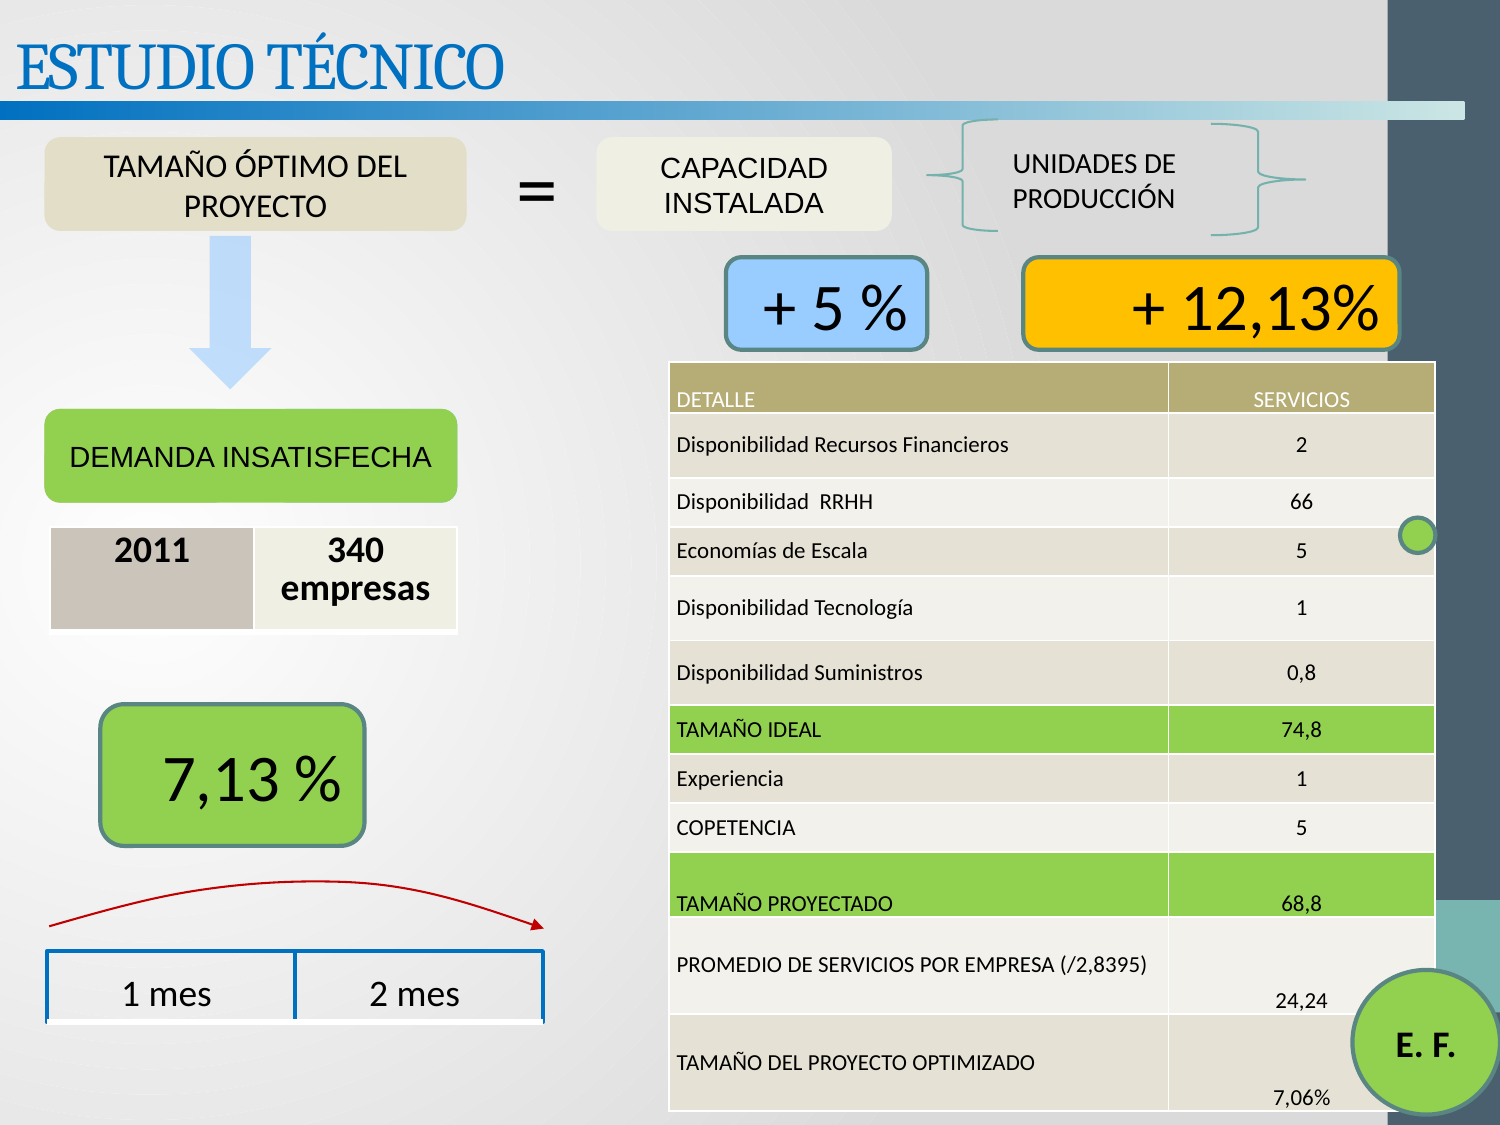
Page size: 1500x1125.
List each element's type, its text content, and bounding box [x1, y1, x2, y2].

table_cell 0,8 [1169, 641, 1434, 704]
table_cell COPETENCIA [670, 804, 1168, 851]
table_cell Disponibilidad Tecnología [670, 577, 1168, 640]
text_box CAPACIDAD INSTALADA [594, 135, 894, 234]
table_cell 5 [1169, 528, 1434, 575]
table_cell TAMAÑO IDEAL [670, 706, 1168, 753]
table_header 2011 [51, 528, 253, 629]
text_box 7,13 % [98, 702, 367, 849]
table_cell Disponibilidad RRHH [670, 479, 1168, 526]
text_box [46, 950, 544, 1023]
table_cell 24,24 [1169, 918, 1434, 1013]
text_box [0, 100, 1467, 122]
table_cell 66 [1169, 479, 1434, 526]
title ESTUDIO TÉCNICO [0, 11, 662, 100]
text_box UNIDADES DE PRODUCCIÓN [998, 137, 1329, 222]
text_box E. F. [1350, 967, 1500, 1117]
table_cell Economías de Escala [670, 528, 1168, 575]
table_header DETALLE [670, 363, 1168, 412]
table_cell Disponibilidad Recursos Financieros [670, 414, 1168, 477]
table_cell 74,8 [1169, 706, 1434, 753]
text_box TAMAÑO ÓPTIMO DEL PROYECTO [42, 135, 469, 234]
table_cell TAMAÑO PROYECTADO [670, 853, 1168, 916]
table_cell 1 [1169, 755, 1434, 802]
text_box [1210, 122, 1260, 137]
table_cell 68,8 [1169, 853, 1434, 916]
table_header 340 empresas [255, 528, 456, 629]
table_cell 2 [1169, 414, 1434, 477]
text_box [1210, 222, 1260, 237]
table_cell 5 [1169, 804, 1434, 851]
table_cell TAMAÑO DEL PROYECTO OPTIMIZADO [670, 1015, 1168, 1110]
text_box + 5 % [723, 255, 930, 352]
text_box = [501, 127, 582, 243]
text_box DEMANDA INSATISFECHA [42, 406, 460, 505]
text_box [1397, 515, 1438, 556]
table_cell 1 [1169, 577, 1434, 640]
table_cell PROMEDIO DE SERVICIOS POR EMPRESA (/2,8395) [670, 918, 1168, 1013]
text_box [48, 880, 544, 931]
table_header SERVICIOS [1169, 363, 1434, 412]
table_cell Experiencia [670, 755, 1168, 802]
text_box [926, 118, 998, 232]
table_cell 7,06% [1169, 1015, 1392, 1110]
table_cell Disponibilidad Suministros [670, 641, 1168, 704]
text_box + 12,13% [1021, 255, 1402, 352]
text_box [186, 233, 274, 392]
